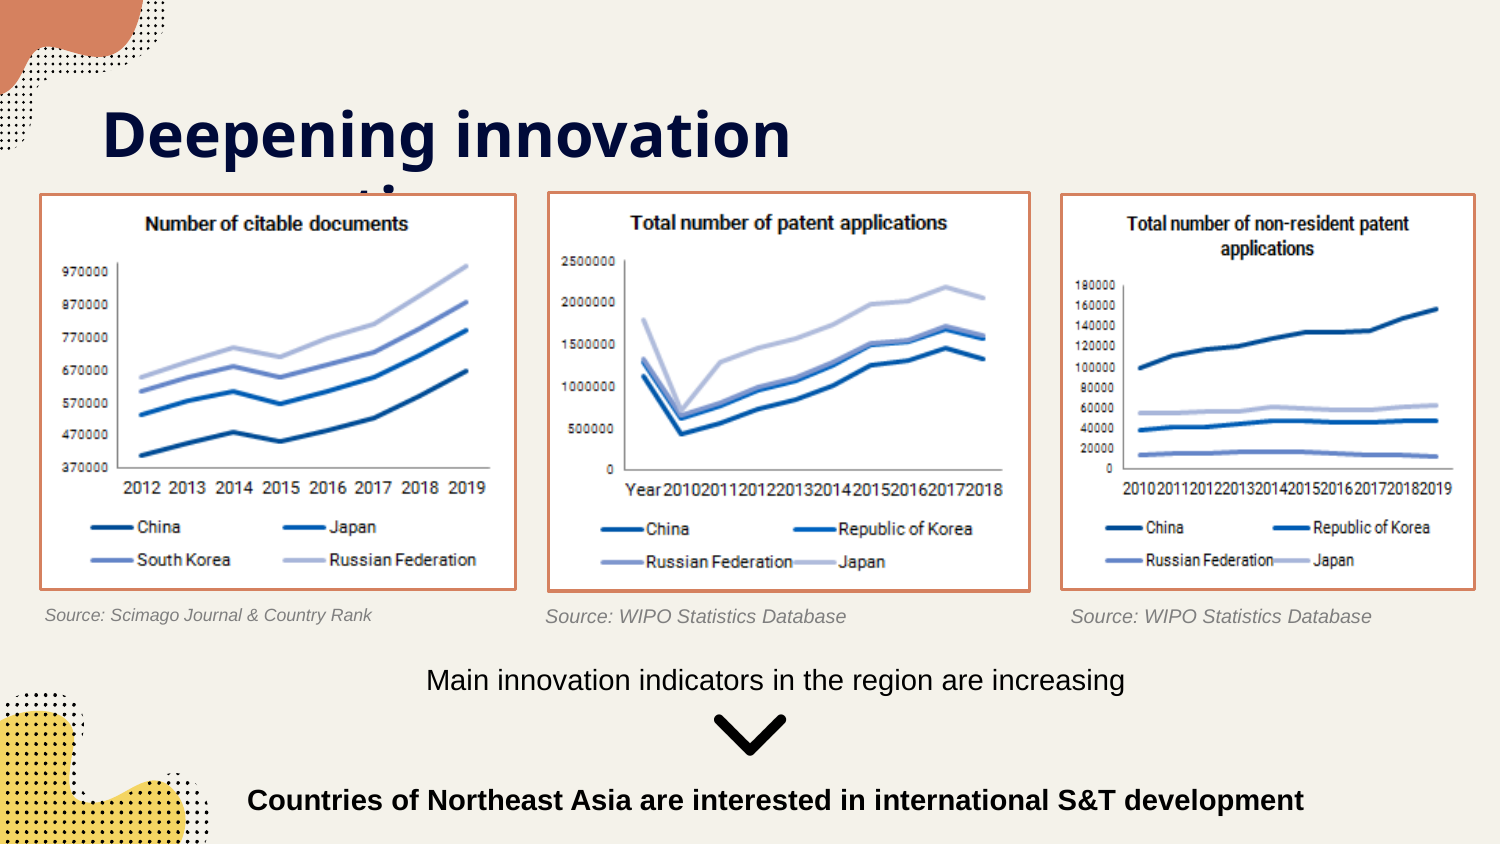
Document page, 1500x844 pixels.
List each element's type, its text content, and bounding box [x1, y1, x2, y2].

picture [41, 195, 515, 589]
text_box Source: WIPO Statistics Database [1055, 586, 1500, 642]
title Deepening innovation cooperation [86, 80, 1157, 292]
picture [549, 193, 1028, 590]
picture [688, 672, 812, 797]
text_box Source: WIPO Statistics Database [530, 586, 1023, 640]
text_box Source: Scimago Journal & Country Rank [29, 587, 522, 637]
text_box Main innovation indicators in the region are increasing Countries of Northeast Asia are interested in international S&T development [206, 640, 1346, 832]
picture [1063, 195, 1474, 589]
